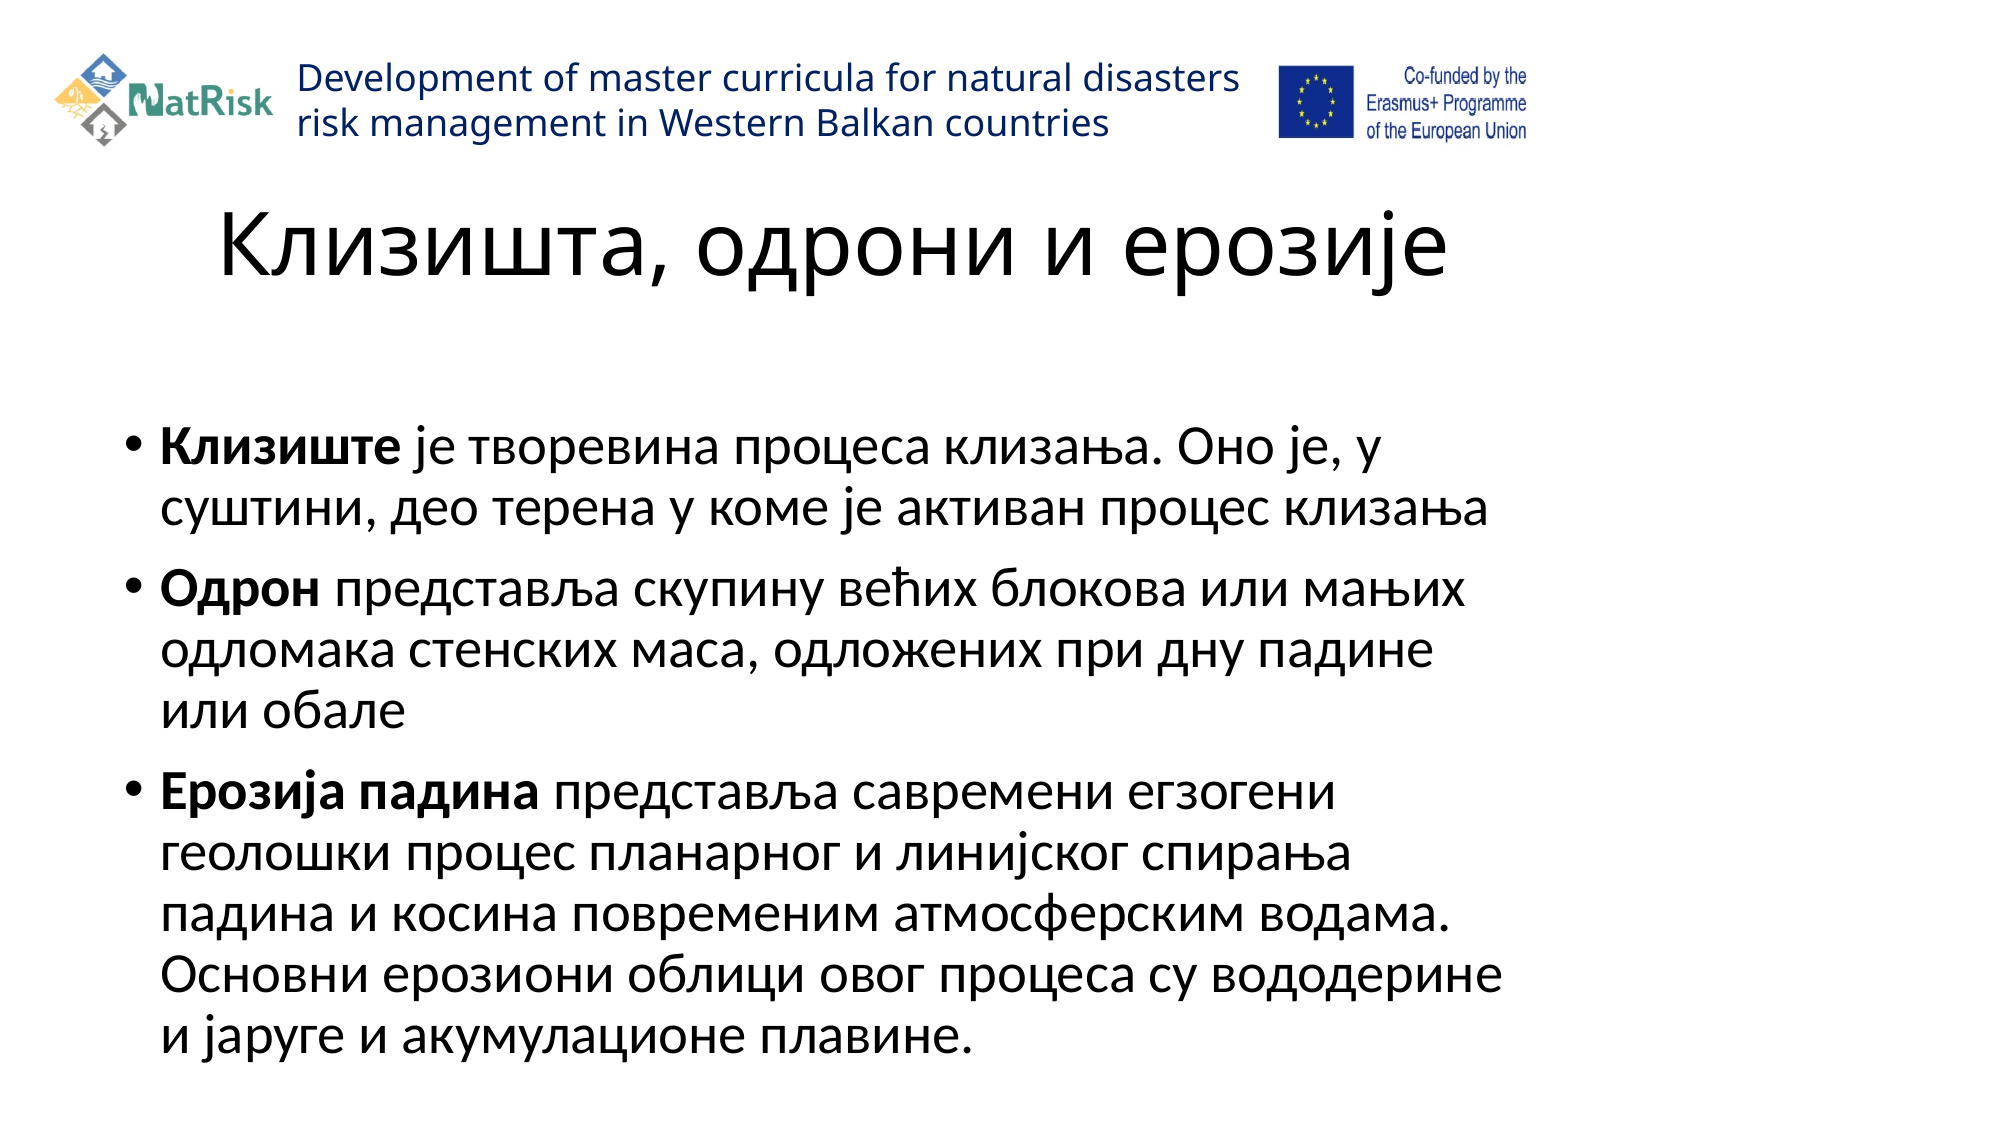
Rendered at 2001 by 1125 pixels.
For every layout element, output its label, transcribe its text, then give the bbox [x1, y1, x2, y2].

title Клизишта, одрони и ерозије [128, 191, 1539, 409]
list Клизиште је творевина процеса клизања. Оно је, у суштини, део терена у коме је активан процес клизања Одрон представља скупину већих блокова или мањих одломака стенских маса, одложених при дну падине или обале Ерозија падина представља савремени егзогени геолошки процес планарног и линијског спирања падина и косина повременим атмосферским водама. Основни ерозиони облици овог процеса су вододерине и јаруге и акумулационе плавине. [108, 408, 1520, 1125]
text_box Development of master curricula for natural disasters risk management in Western Balkan countries [282, 46, 1263, 152]
picture [1263, 46, 1539, 160]
picture [43, 43, 282, 157]
